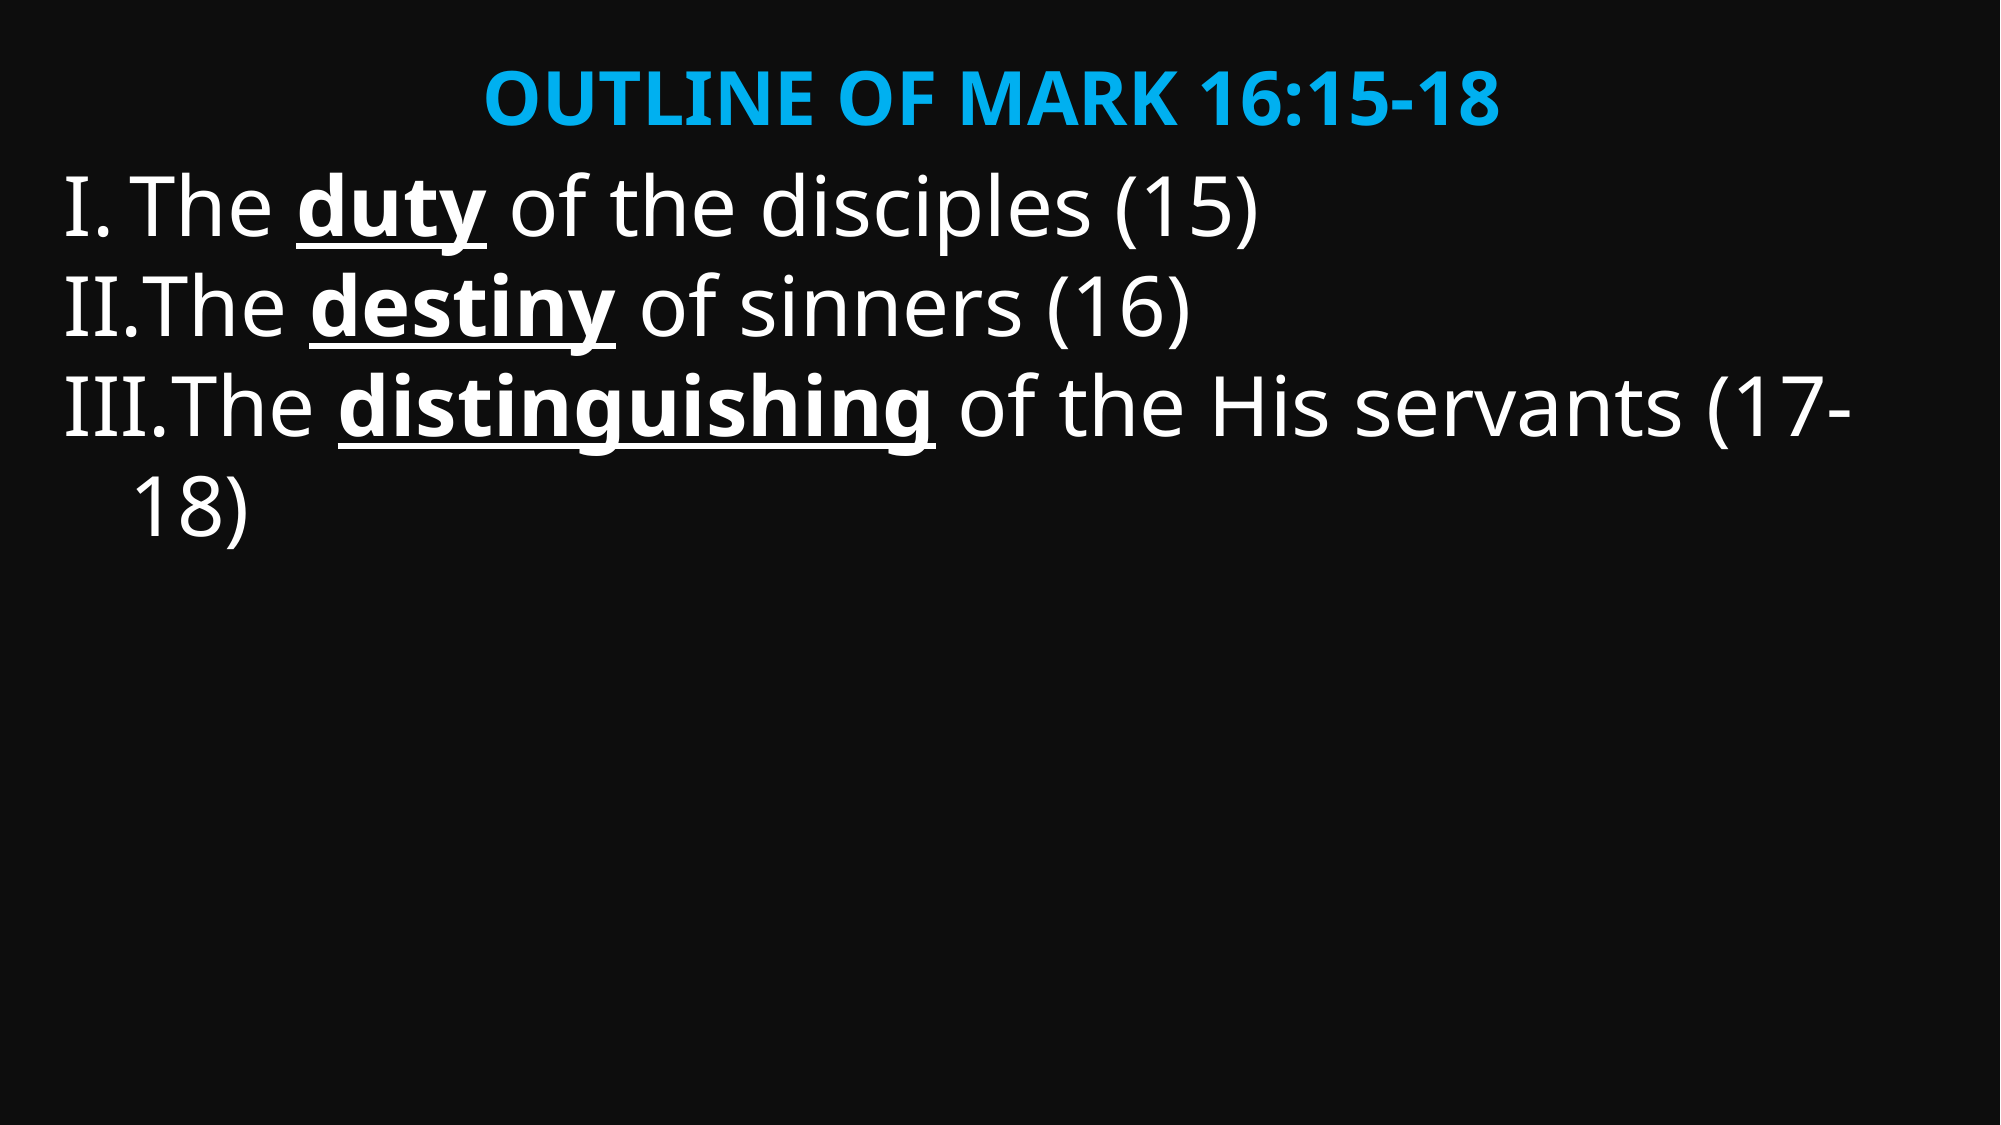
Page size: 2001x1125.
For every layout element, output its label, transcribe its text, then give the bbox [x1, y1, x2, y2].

text_box The duty of the disciples (15) The destiny of sinners (16) The distinguishing of the His servants (17-18) [49, 145, 1951, 561]
subtitle Outline of Mark 16:15-18 [34, 42, 1951, 184]
